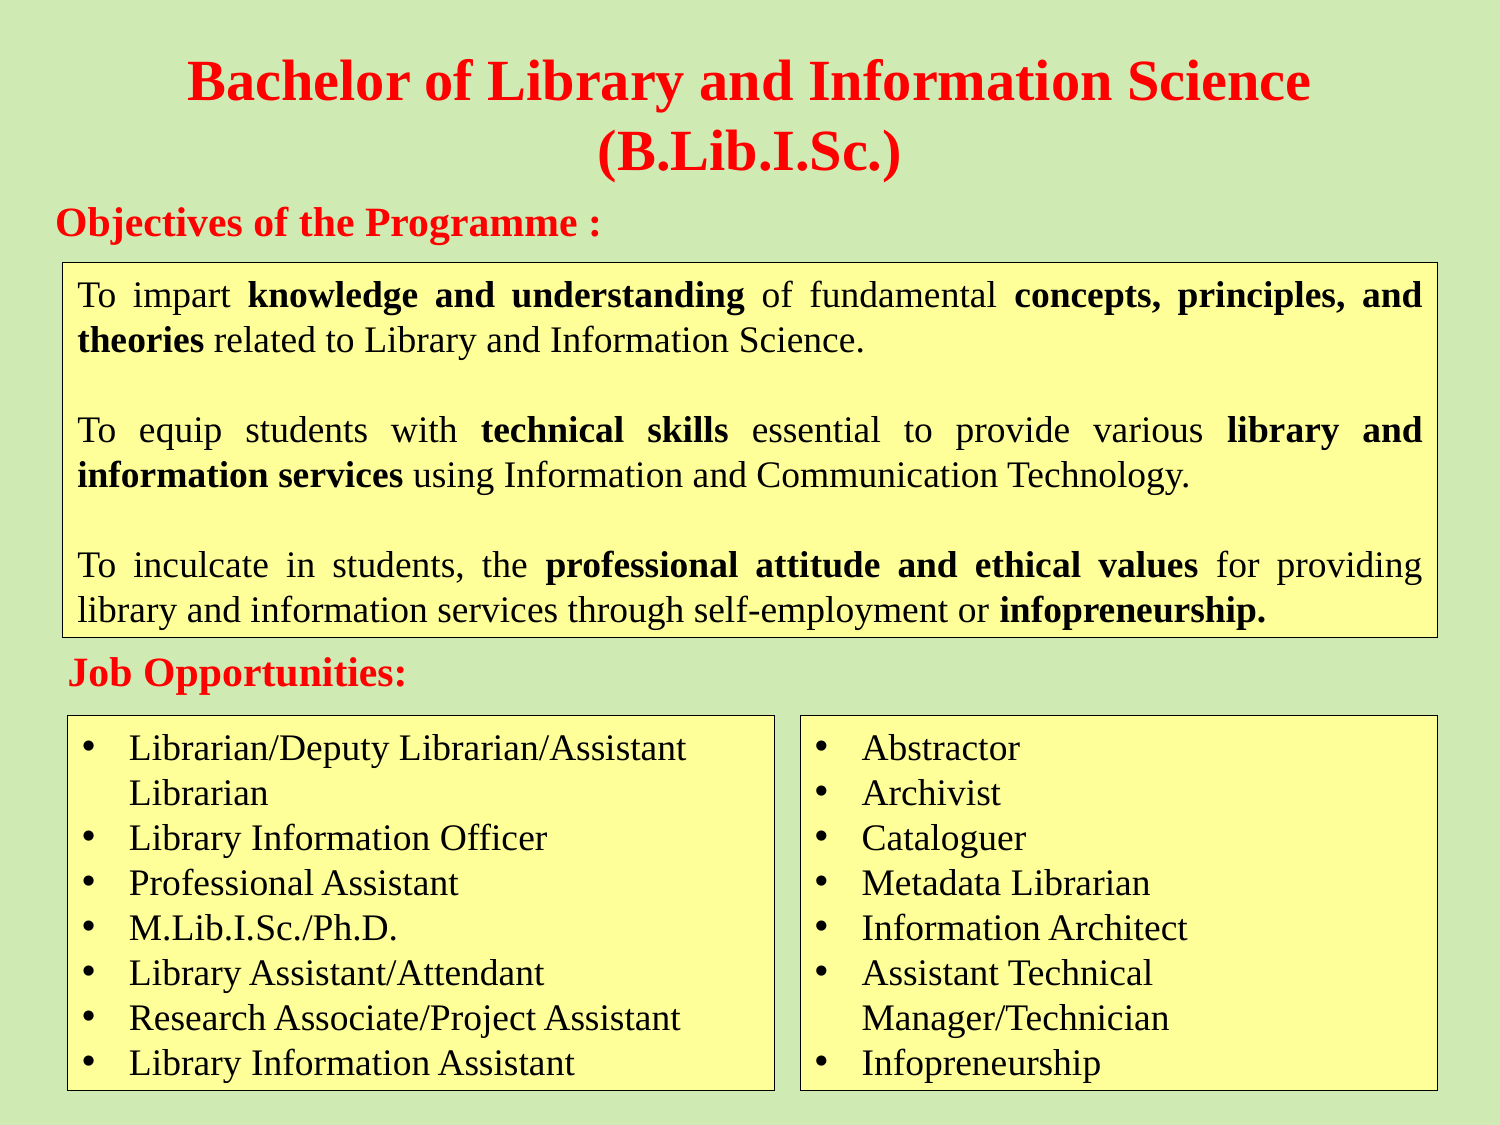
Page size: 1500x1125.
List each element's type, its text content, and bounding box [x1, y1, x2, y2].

text_box Objectives of the Programme : [40, 187, 629, 253]
text_box Abstractor Archivist Cataloguer Metadata Librarian Information Architect Assistant Technical Manager/Technician Infopreneurship [800, 715, 1438, 1091]
text_box Job Opportunities: [52, 637, 434, 703]
text_box Librarian/Deputy Librarian/Assistant Librarian Library Information Officer Professional Assistant M.Lib.I.Sc./Ph.D. Library Assistant/Attendant Research Associate/Project Assistant Library Information Assistant [67, 715, 775, 1091]
title Bachelor of Library and Information Science (B.Lib.I.Sc.) [50, 24, 1450, 200]
text_box To impart knowledge and understanding of fundamental concepts, principles, and theories related to Library and Information Science. To equip students with technical skills essential to provide various library and information services using Information and Communication Technology. To inculcate in students, the professional attitude and ethical values for providing library and information services through self-employment or infopreneurship. [62, 262, 1438, 638]
